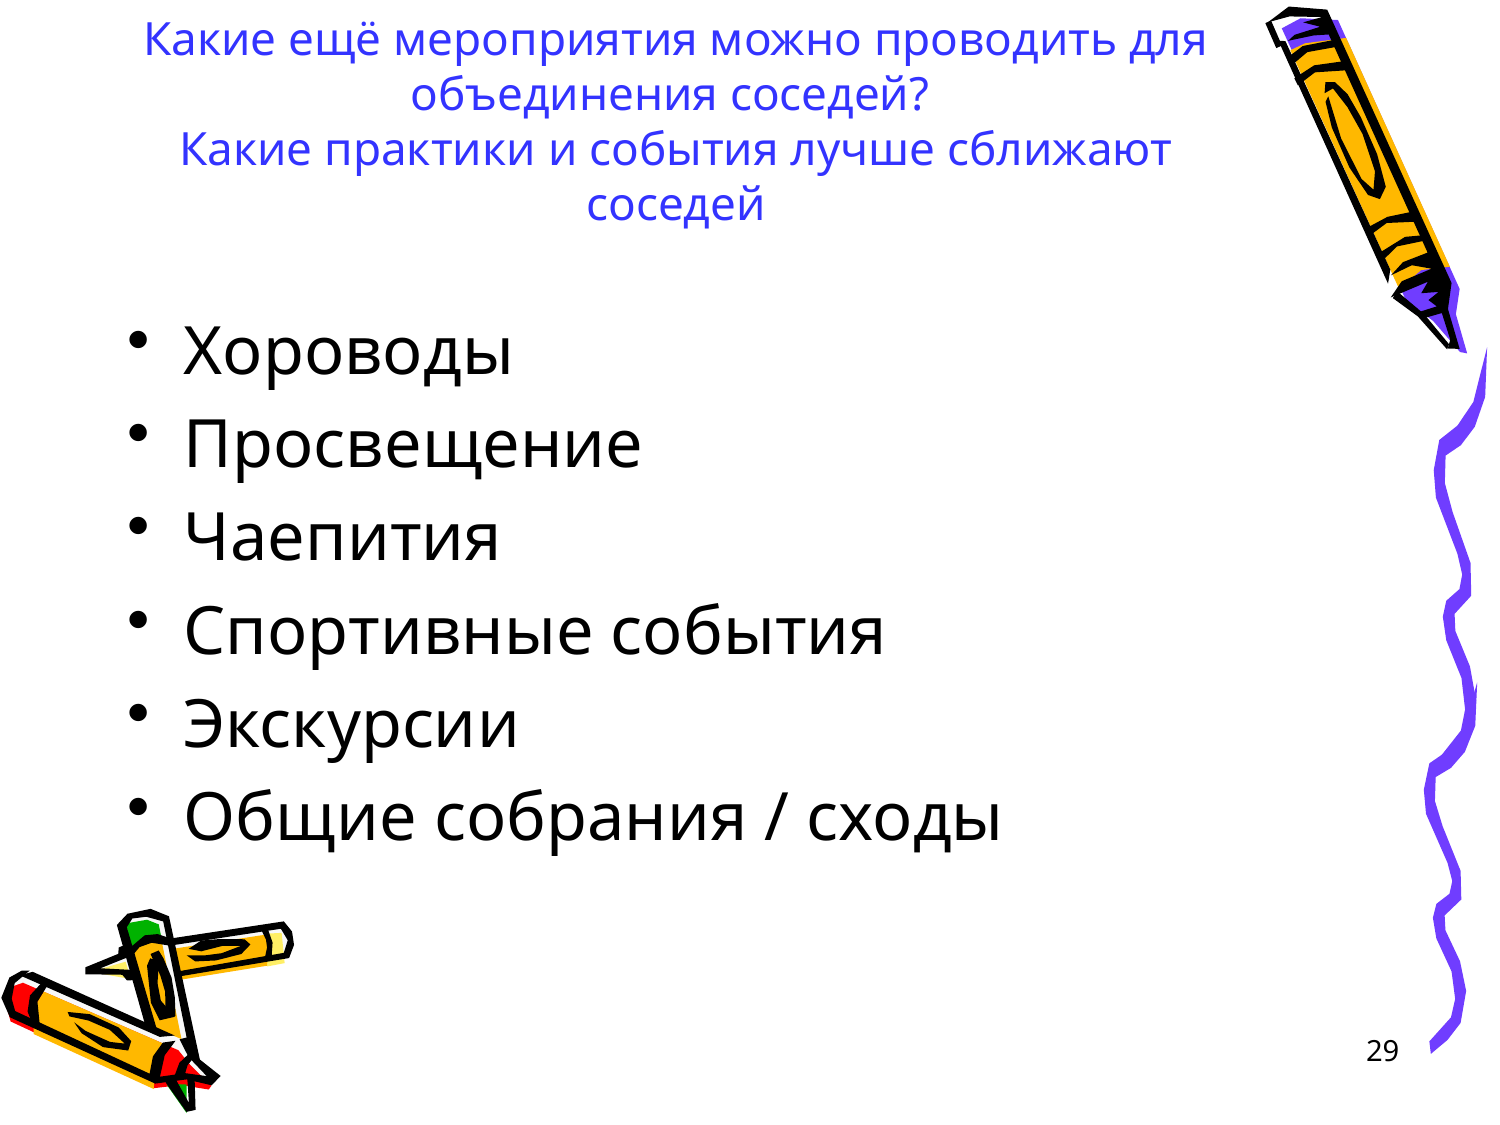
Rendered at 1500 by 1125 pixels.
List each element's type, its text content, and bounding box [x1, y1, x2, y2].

title Какие ещё мероприятия можно проводить для объединения соседей? Какие практики и события лучше сближают соседей [112, 24, 1240, 288]
list Хороводы Просвещение Чаепития Спортивные события Экскурсии Общие собрания / сходы [112, 299, 1375, 900]
slide_number 29 [1101, 1024, 1415, 1101]
